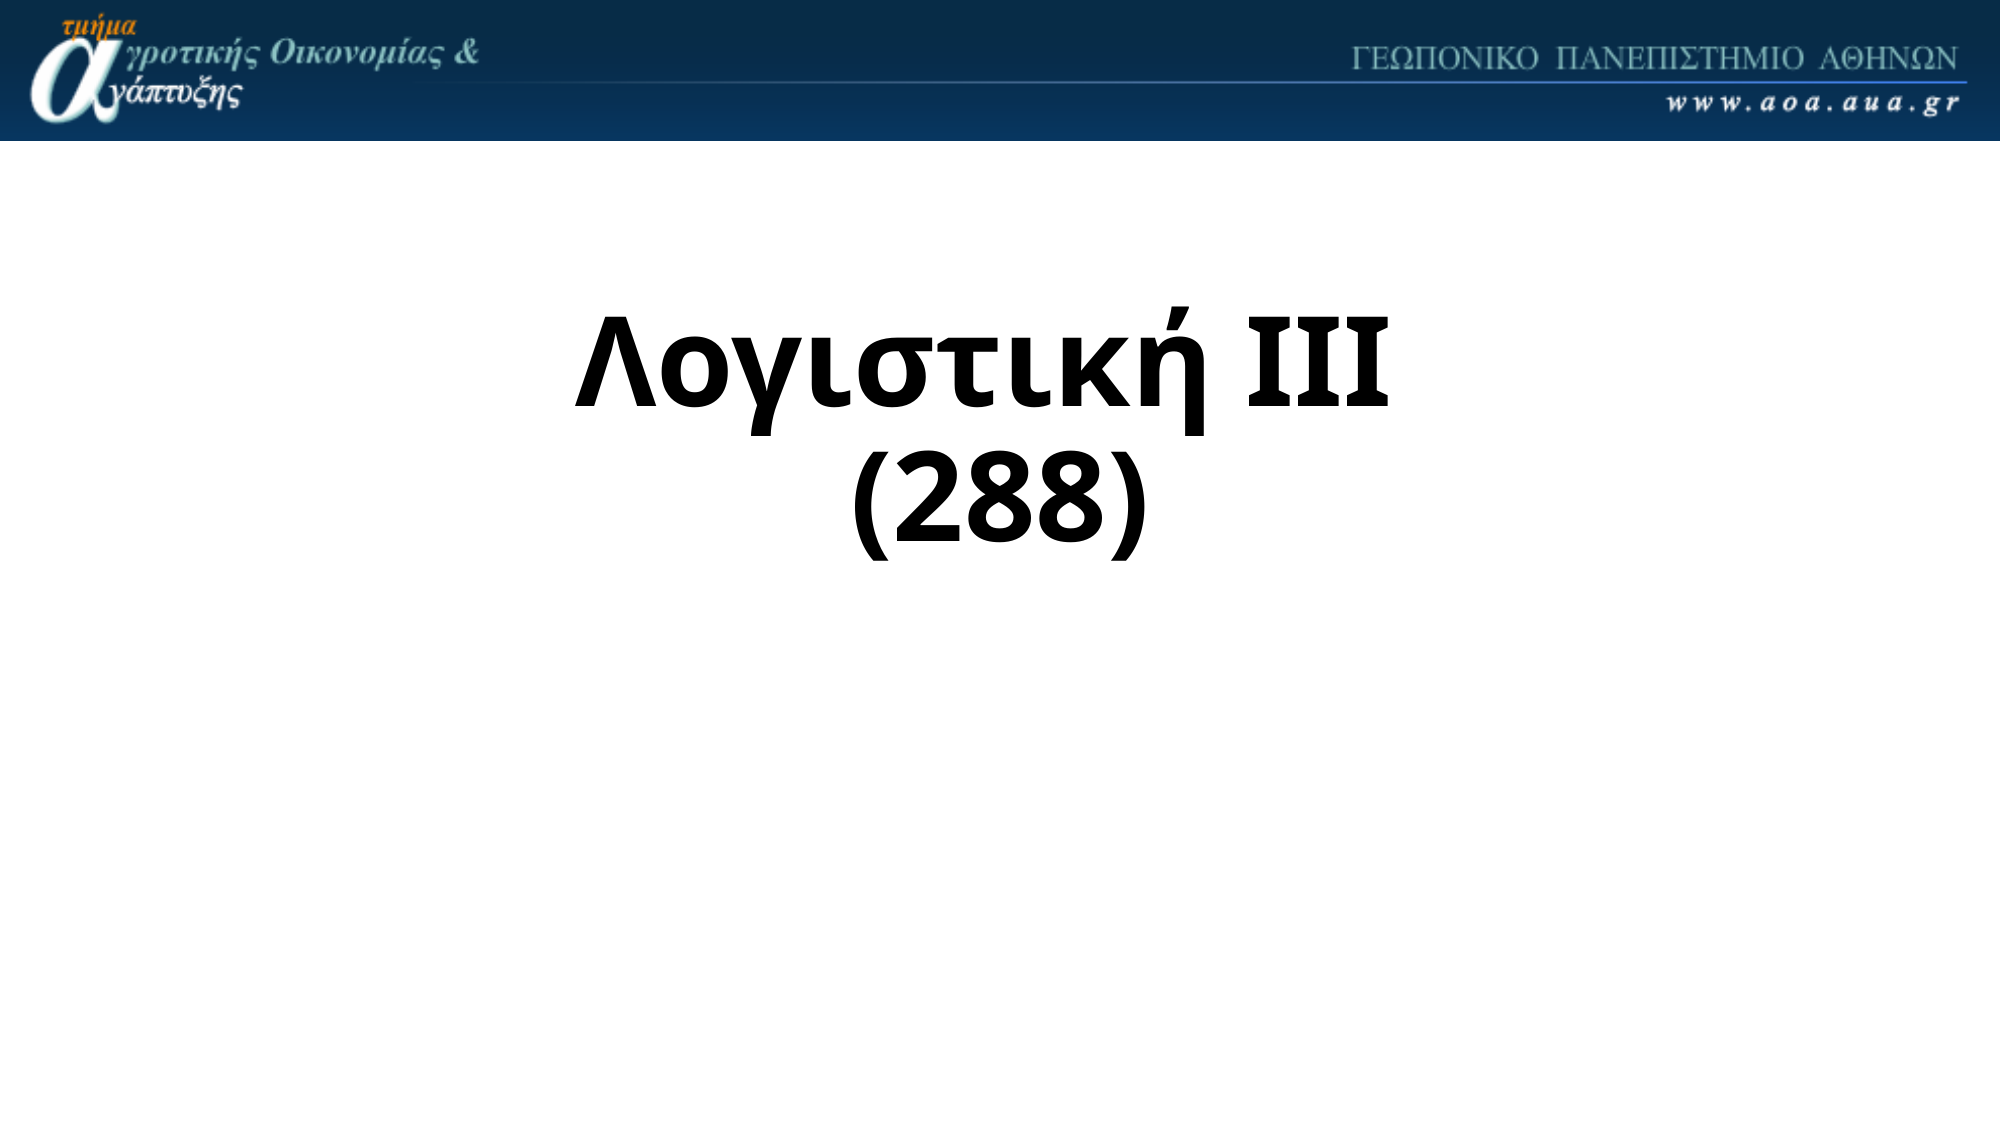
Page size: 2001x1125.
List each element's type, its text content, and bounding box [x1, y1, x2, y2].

title Λογιστική III (288) [249, 184, 1750, 576]
picture [0, 0, 2000, 141]
